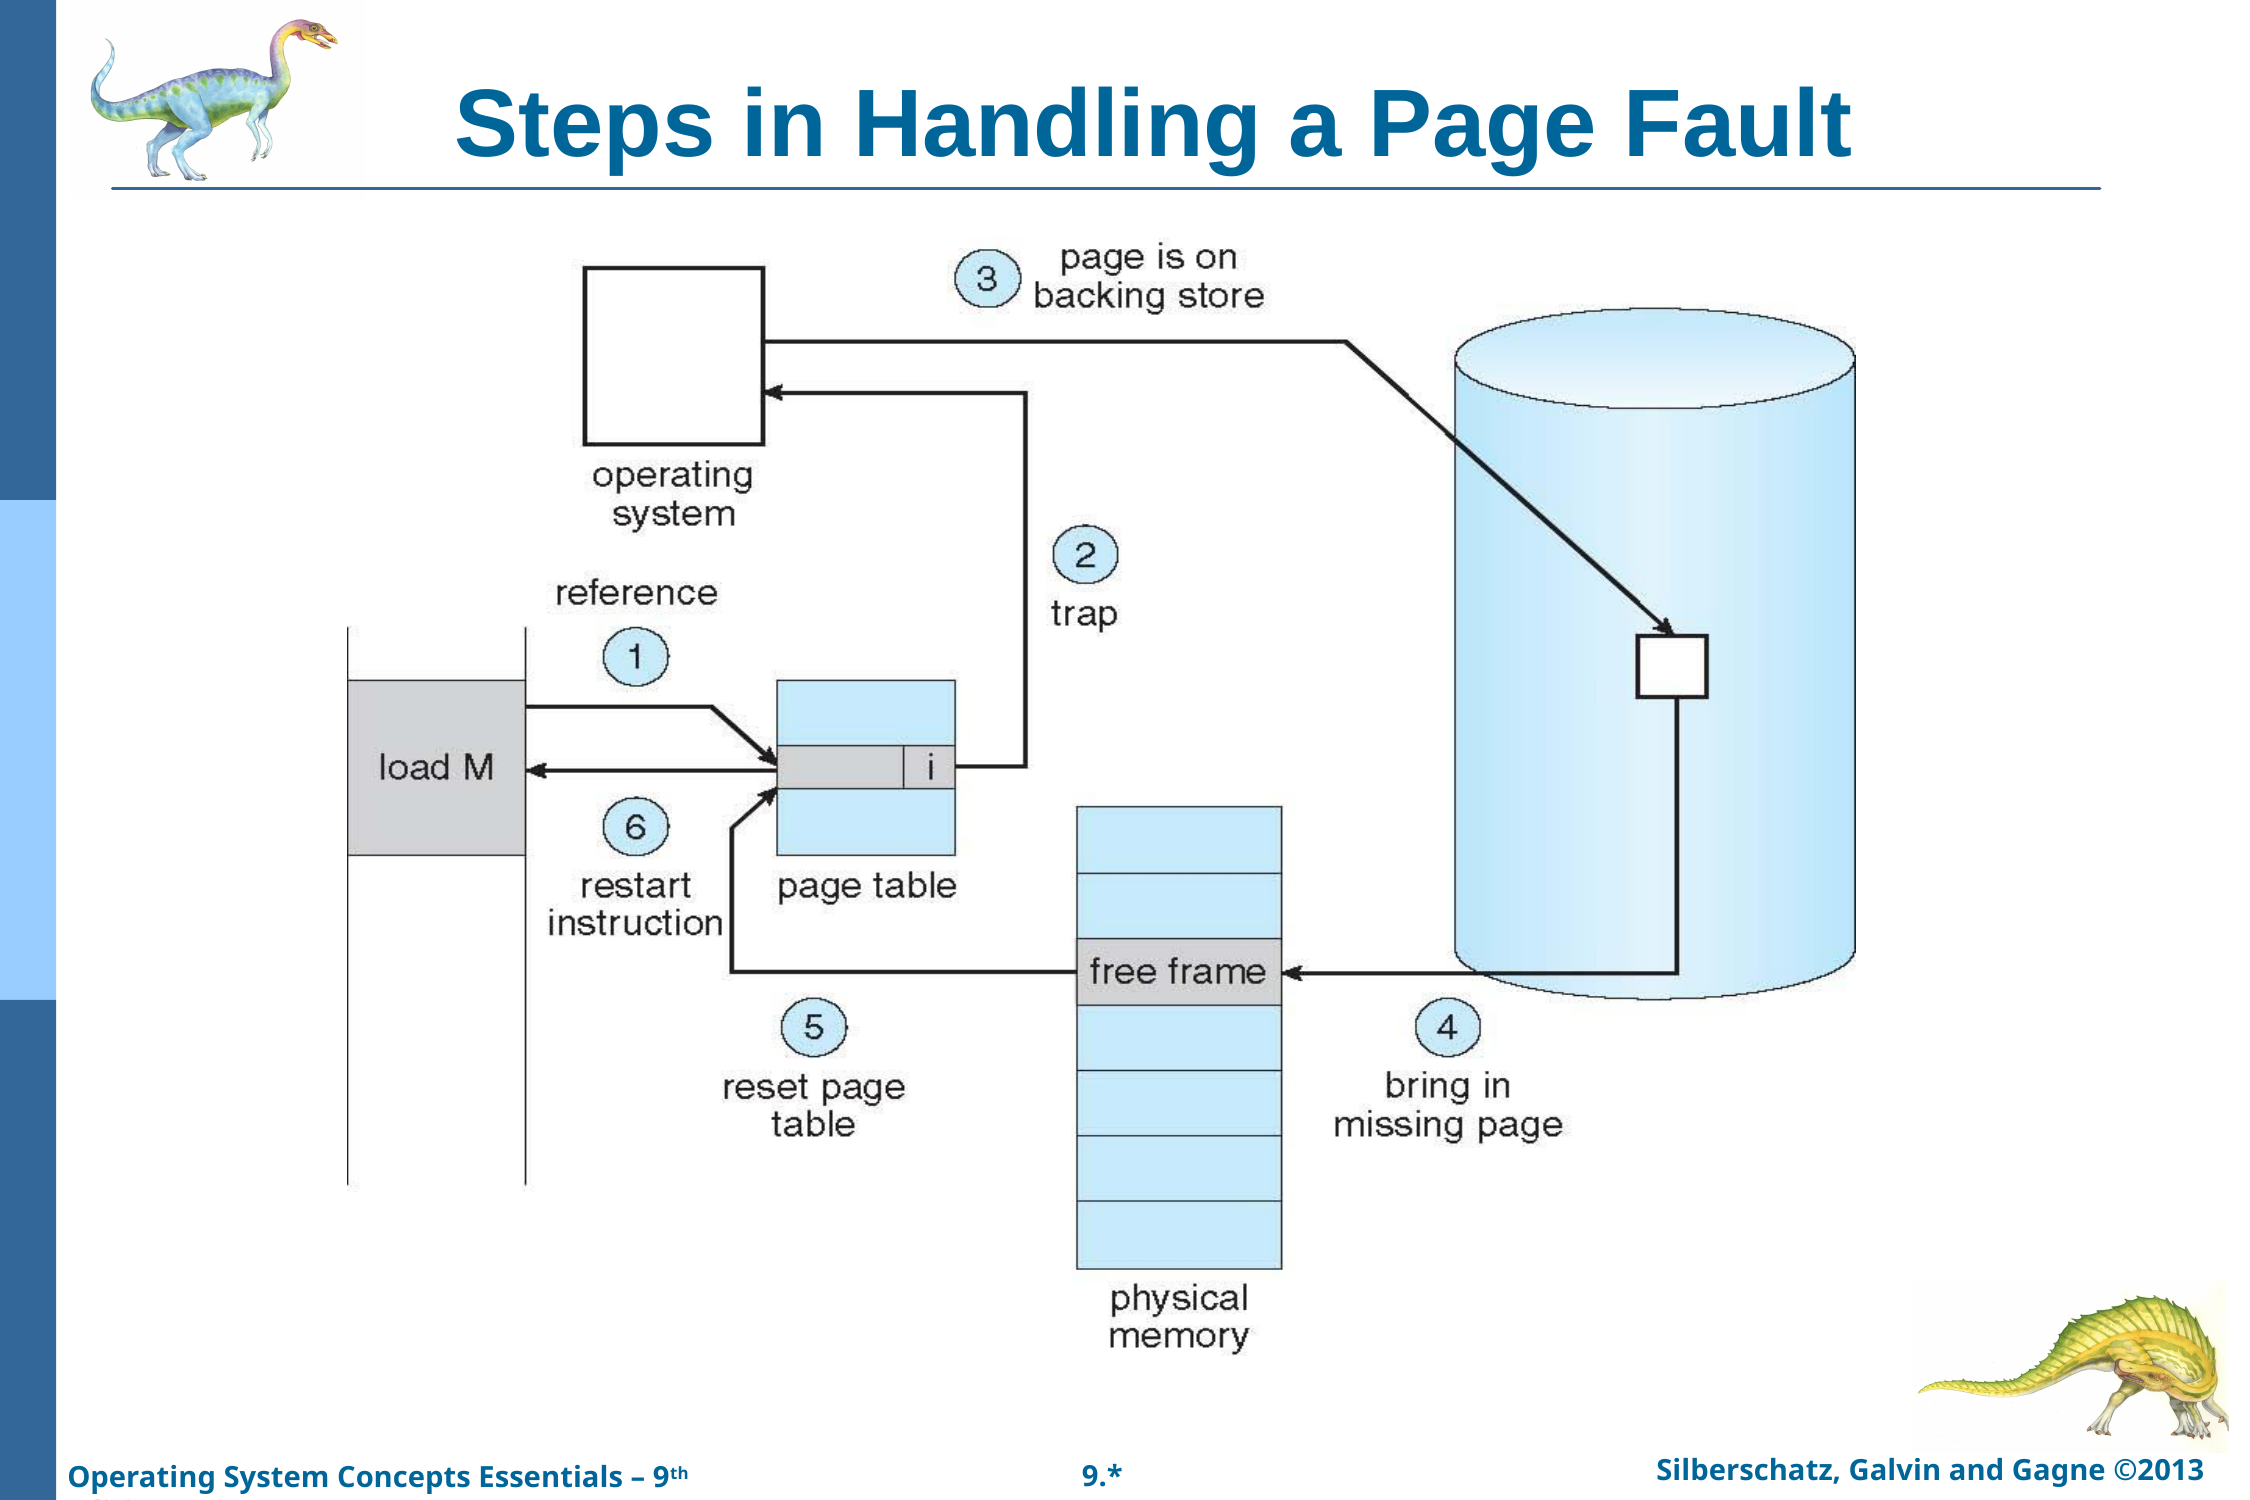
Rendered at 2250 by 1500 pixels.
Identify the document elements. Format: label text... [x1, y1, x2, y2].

picture [1913, 1279, 2229, 1453]
picture [347, 236, 1856, 1356]
title Steps in Handling a Page Fault [170, 60, 2138, 187]
picture [70, 0, 365, 199]
